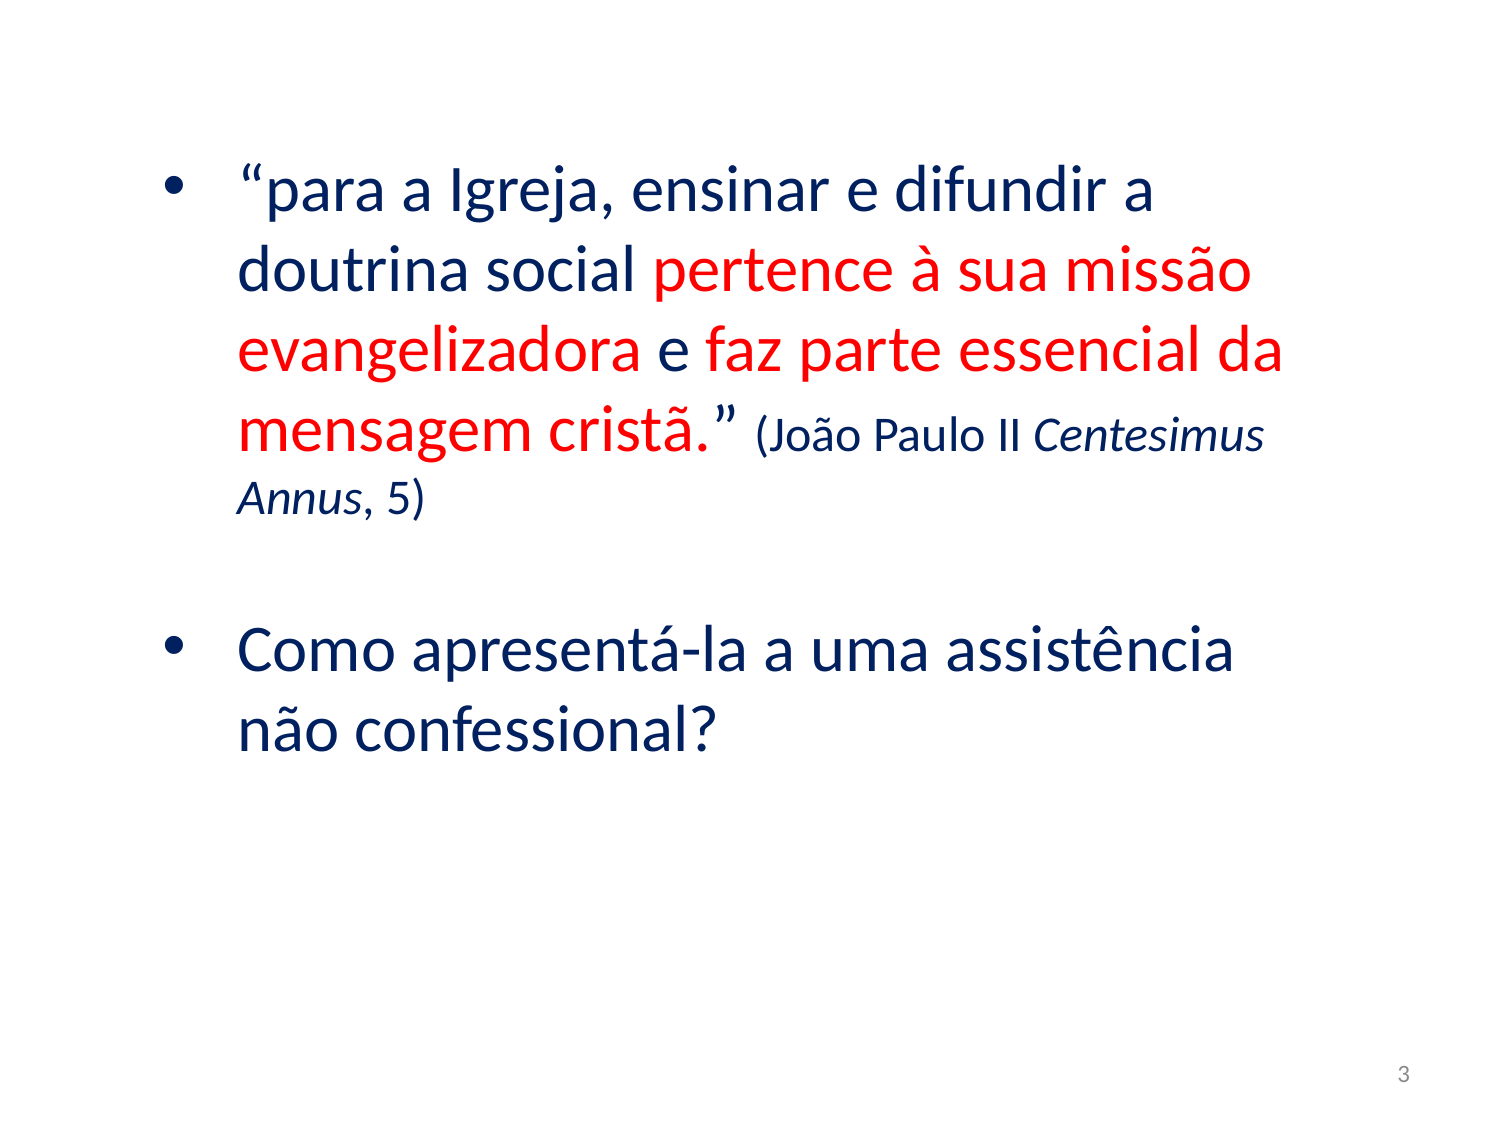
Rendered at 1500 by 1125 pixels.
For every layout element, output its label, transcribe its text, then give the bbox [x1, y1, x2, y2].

text_box “para a Igreja, ensinar e difundir a doutrina social pertence à sua missão evangelizadora e faz parte essencial da mensagem cristã.” (João Paulo II Centesimus Annus, 5) Como apresentá-la a uma assistência não confessional? [147, 137, 1353, 932]
slide_number 3 [1074, 1042, 1425, 1103]
